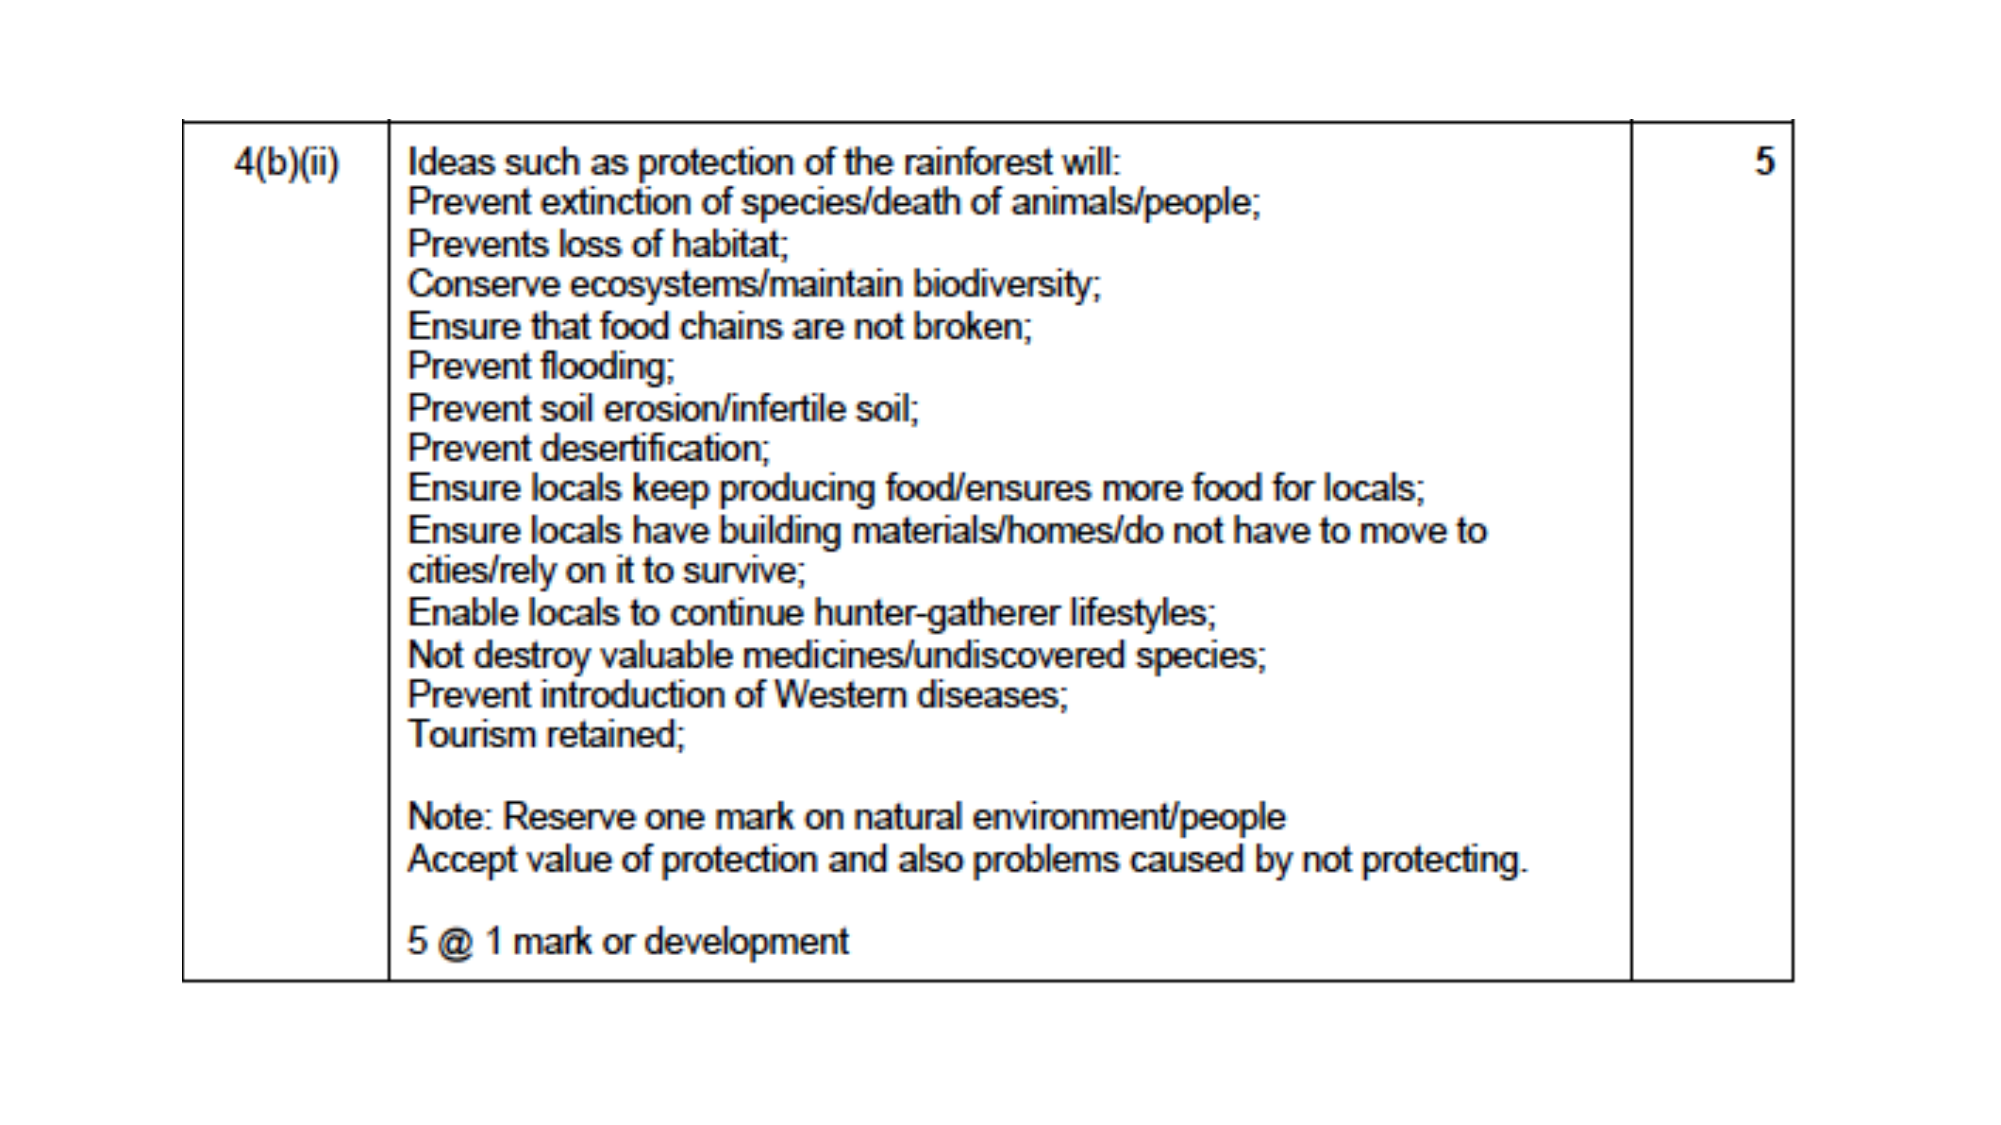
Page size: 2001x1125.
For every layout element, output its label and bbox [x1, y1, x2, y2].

list [182, 119, 1818, 1006]
